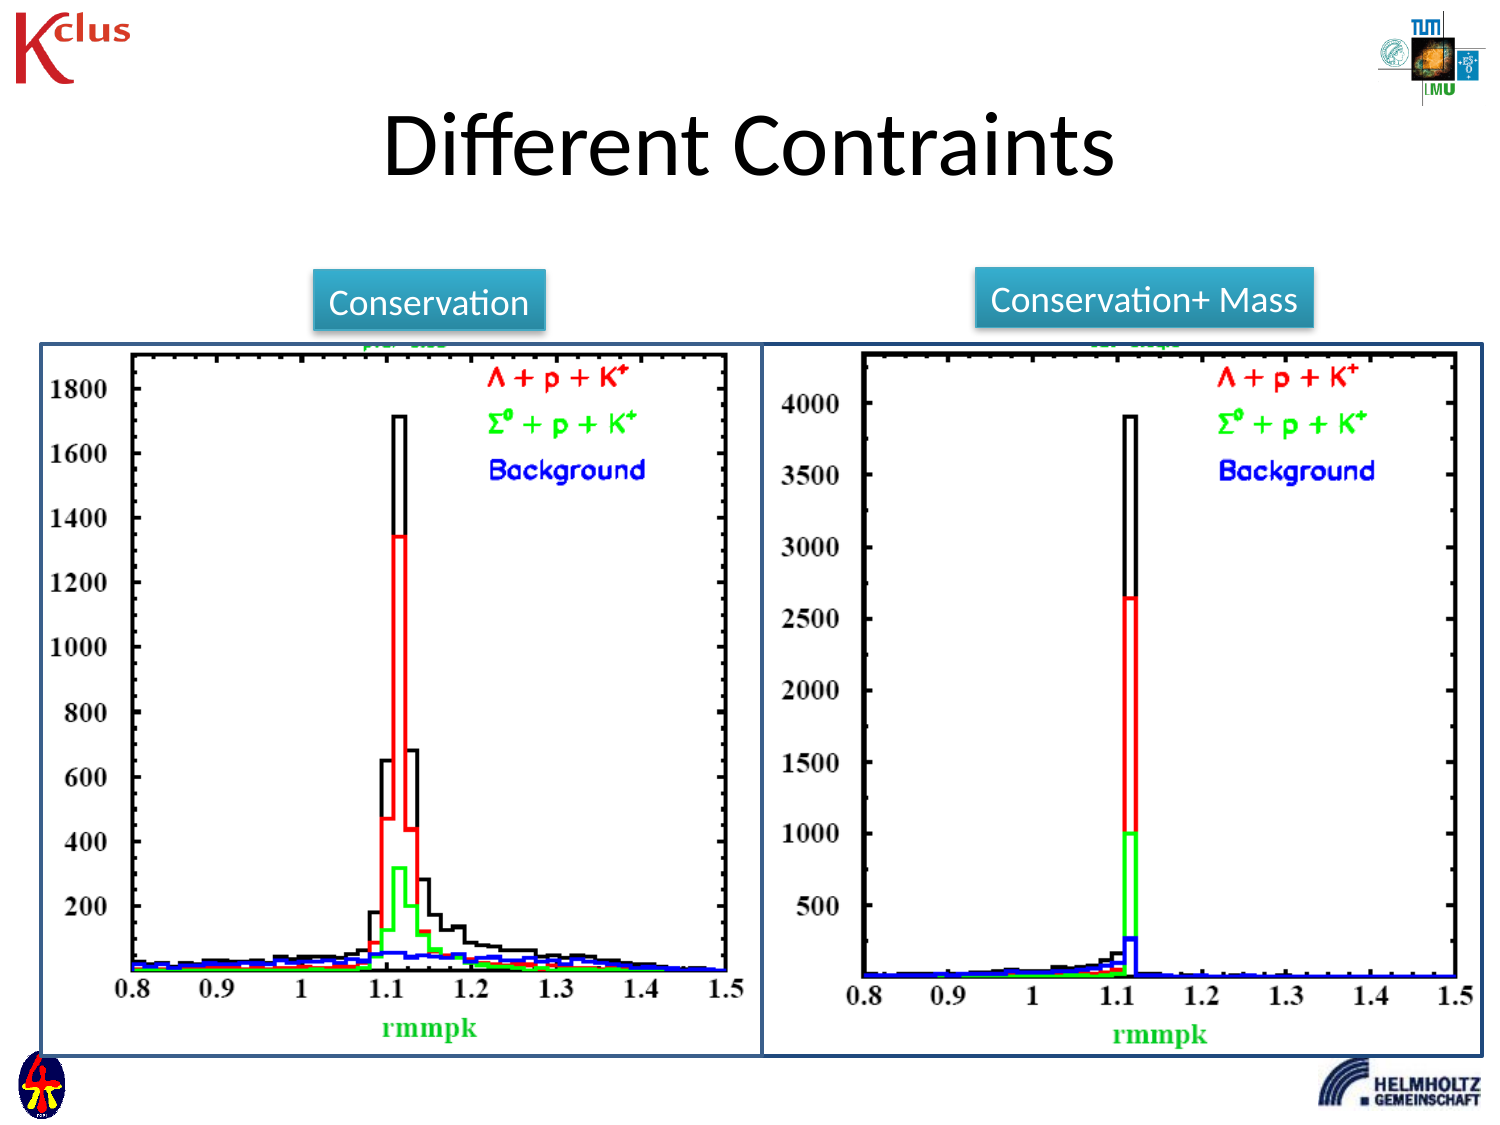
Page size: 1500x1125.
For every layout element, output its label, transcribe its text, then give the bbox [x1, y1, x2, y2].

picture [16, 12, 130, 84]
picture [41, 343, 1483, 1057]
title Different Contraints [75, 45, 1425, 233]
picture [1378, 11, 1486, 106]
picture [1318, 1058, 1481, 1111]
text_box [764, 342, 1484, 347]
text_box Conservation+ Mass [975, 267, 1314, 328]
picture [16, 1049, 67, 1120]
text_box Conservation [313, 269, 546, 331]
